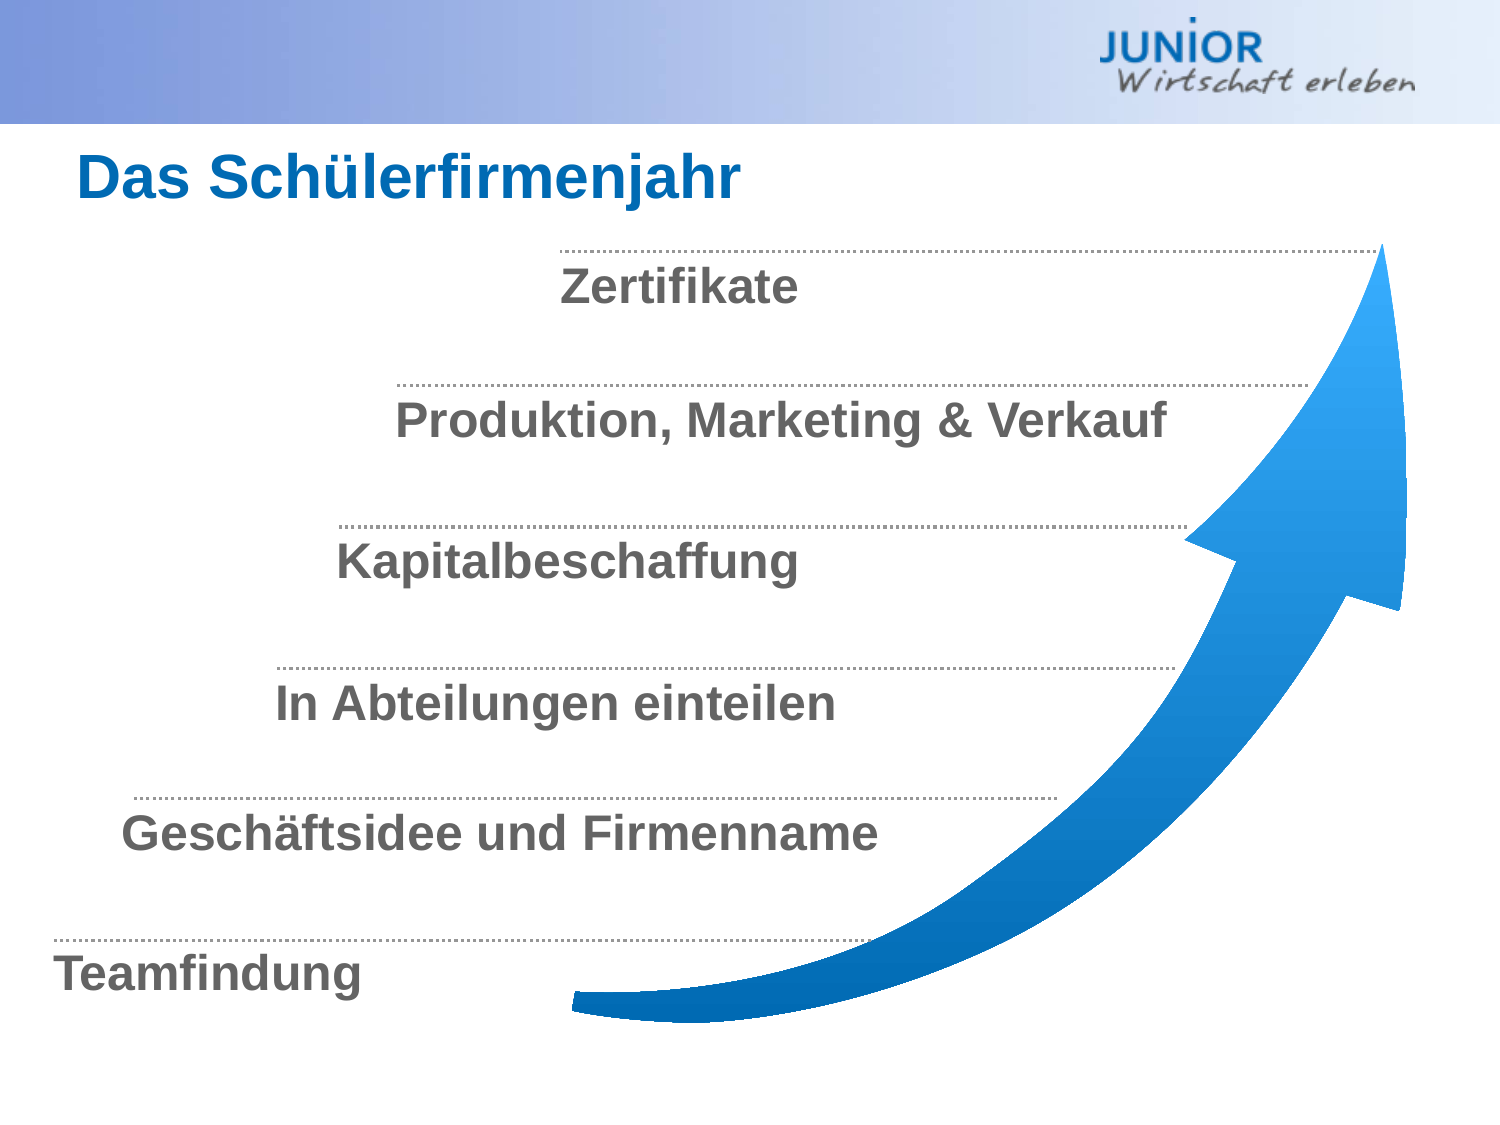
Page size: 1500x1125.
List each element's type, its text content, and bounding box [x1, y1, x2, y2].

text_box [395, 385, 1308, 506]
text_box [52, 940, 871, 1059]
picture [0, 0, 1500, 124]
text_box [274, 668, 1176, 789]
title Das Schülerfirmenjahr [76, 135, 1436, 212]
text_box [121, 798, 1058, 919]
text_box [881, 930, 1027, 990]
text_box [336, 526, 1188, 648]
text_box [560, 251, 1377, 372]
text_box [1069, 268, 1407, 905]
